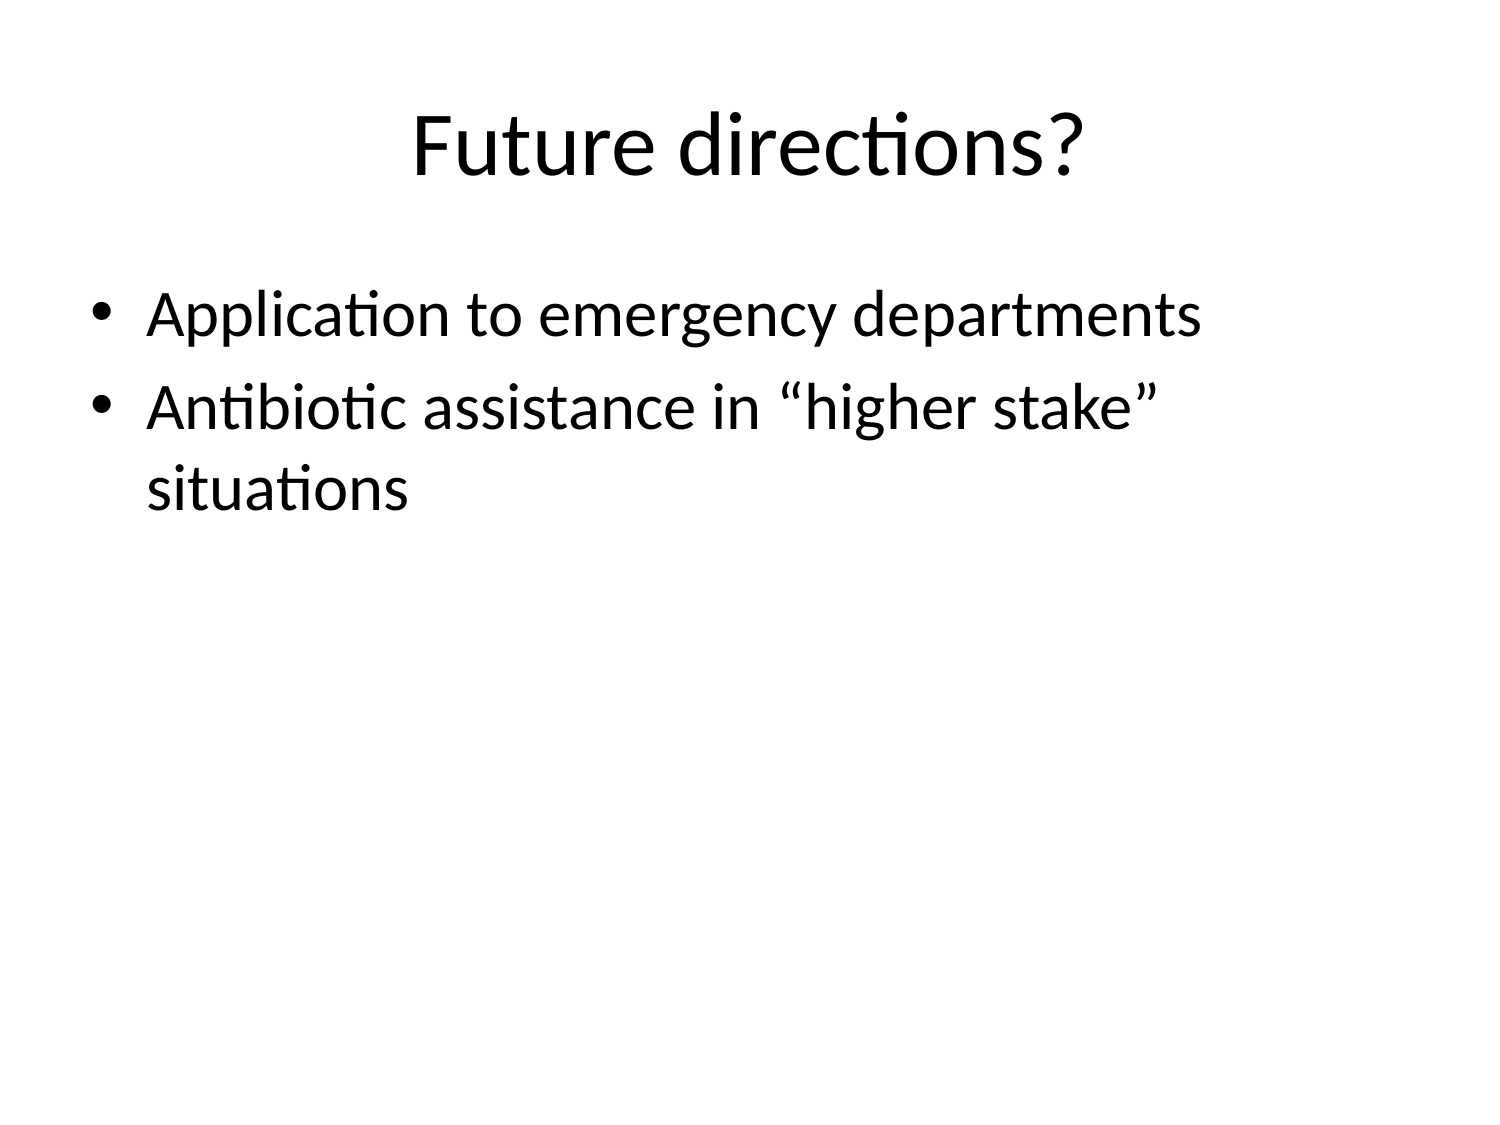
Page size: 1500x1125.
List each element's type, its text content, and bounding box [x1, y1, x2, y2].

title Future directions? [75, 45, 1425, 233]
list Application to emergency departments Antibiotic assistance in “higher stake” situations [75, 262, 1425, 1005]
